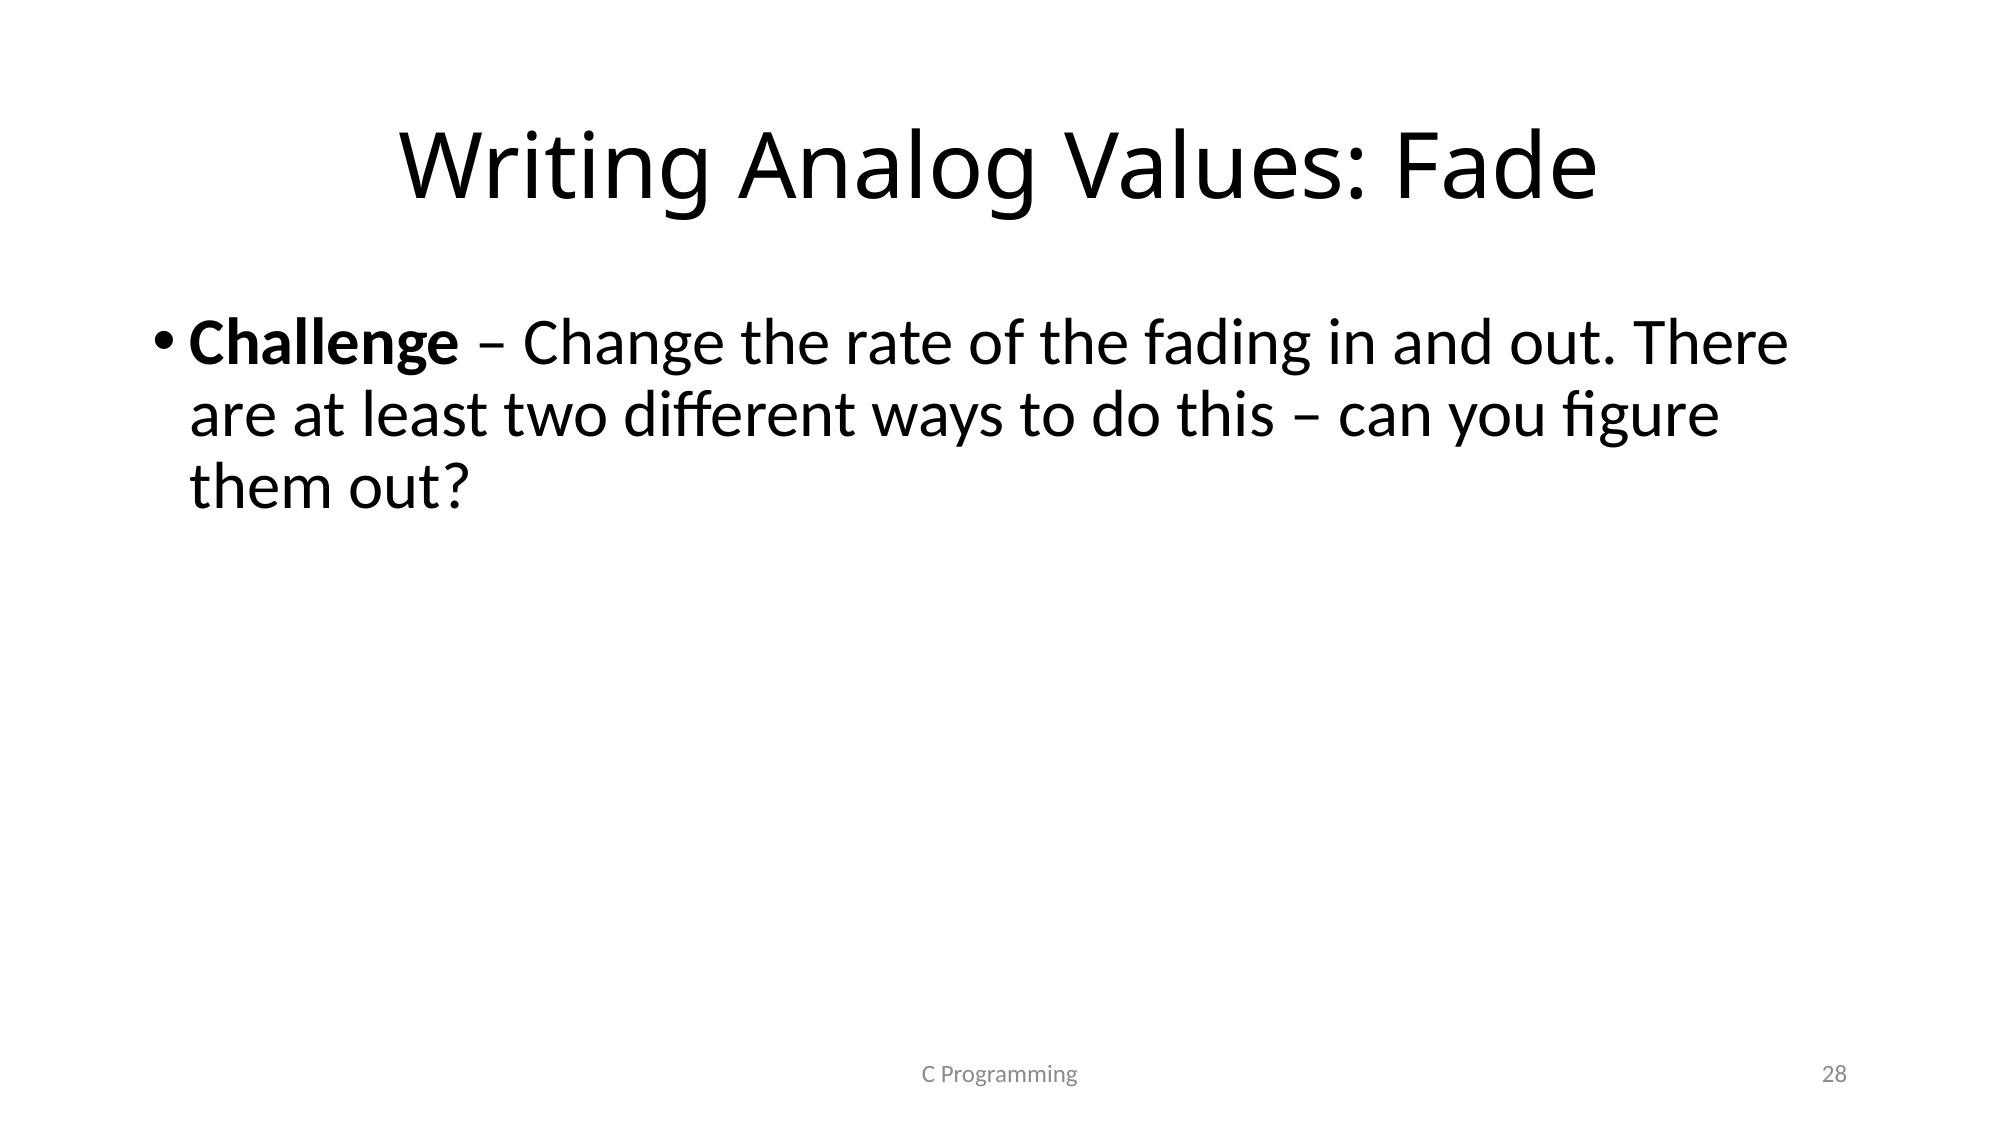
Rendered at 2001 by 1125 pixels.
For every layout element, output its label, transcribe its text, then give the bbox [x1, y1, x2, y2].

footer C Programming [662, 1042, 1338, 1103]
list Challenge – Change the rate of the fading in and out. There are at least two different ways to do this – can you figure them out? [137, 299, 1863, 1014]
slide_number 28 [1412, 1042, 1863, 1103]
title Writing Analog Values: Fade [137, 59, 1863, 278]
